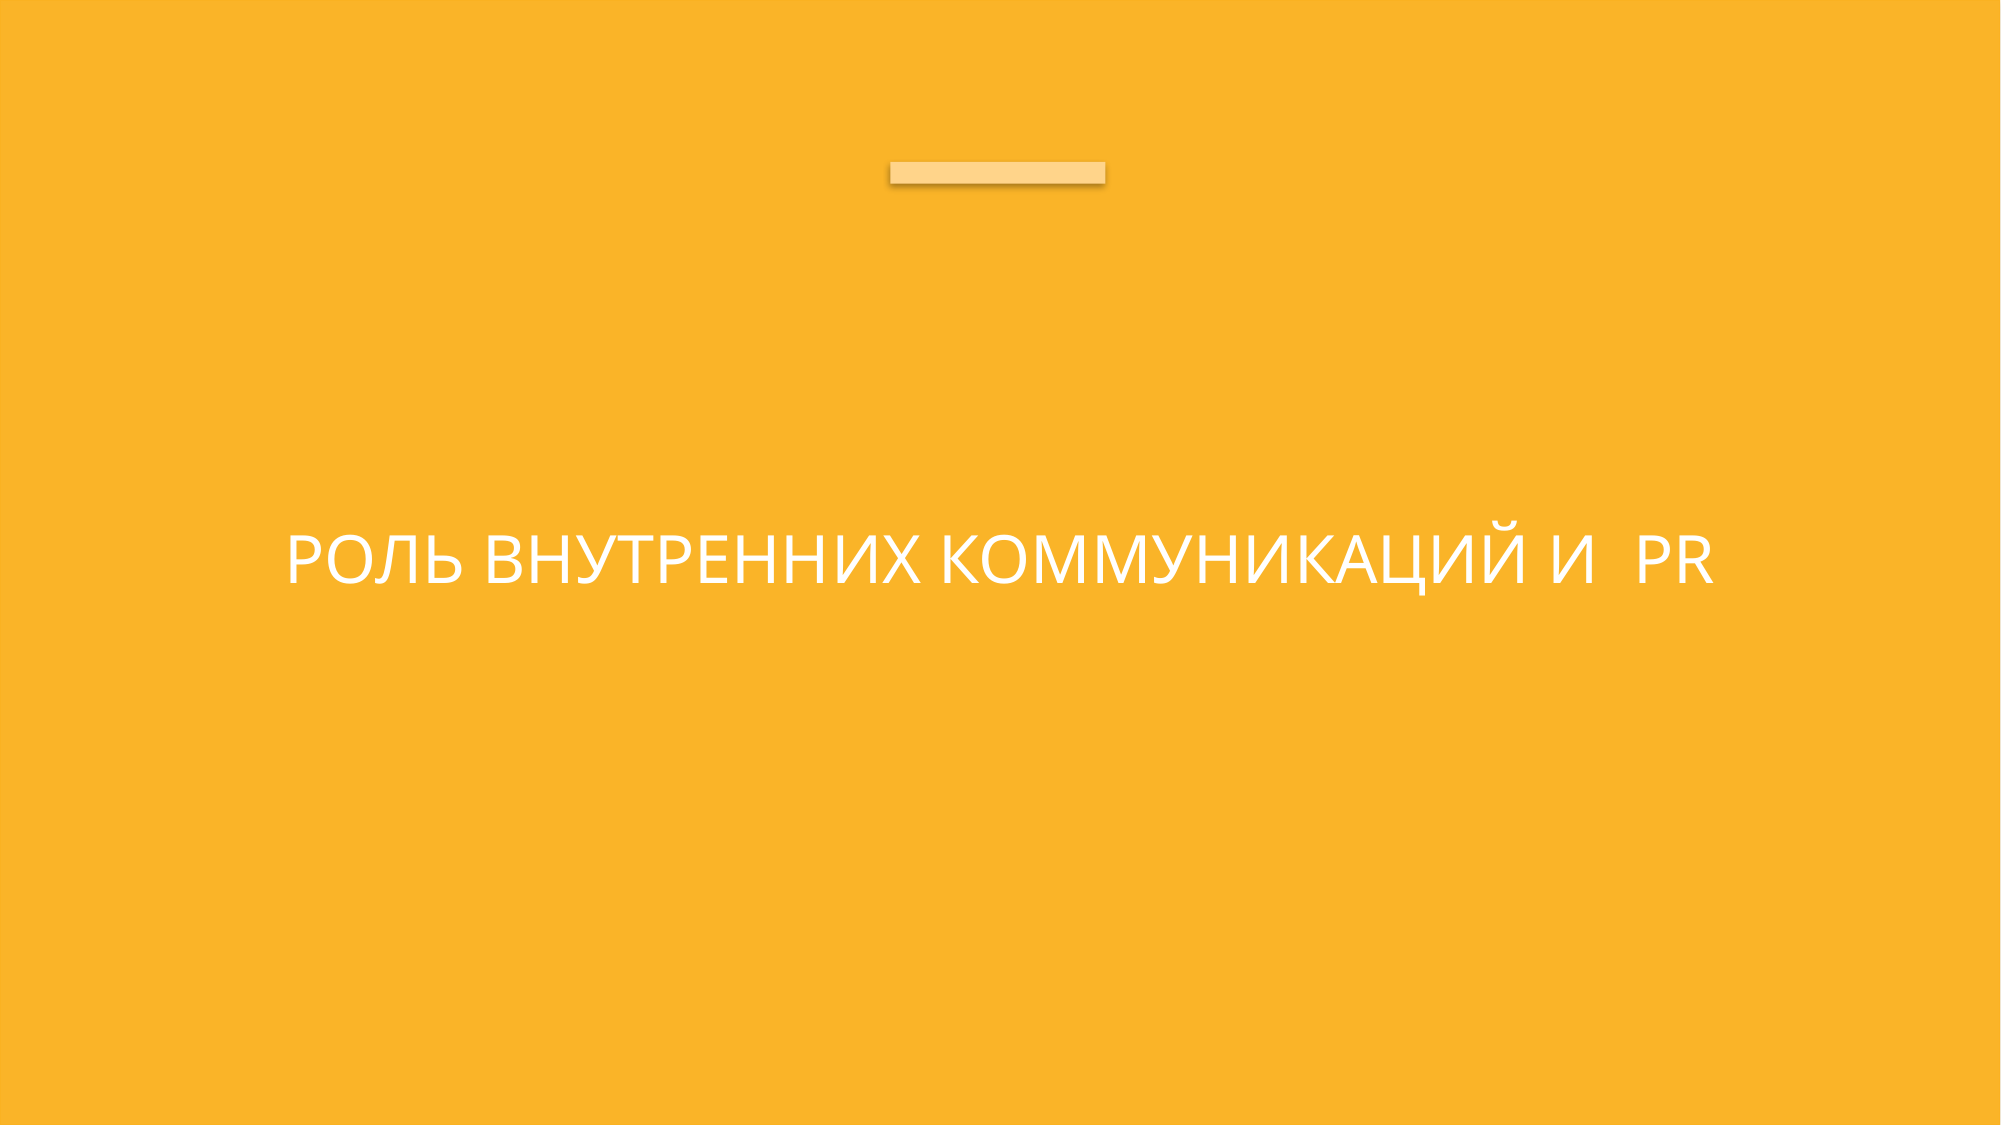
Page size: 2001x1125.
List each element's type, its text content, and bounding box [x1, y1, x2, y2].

title РОЛЬ внутреннИХ коммуникациЙ И PR [0, 509, 2000, 606]
